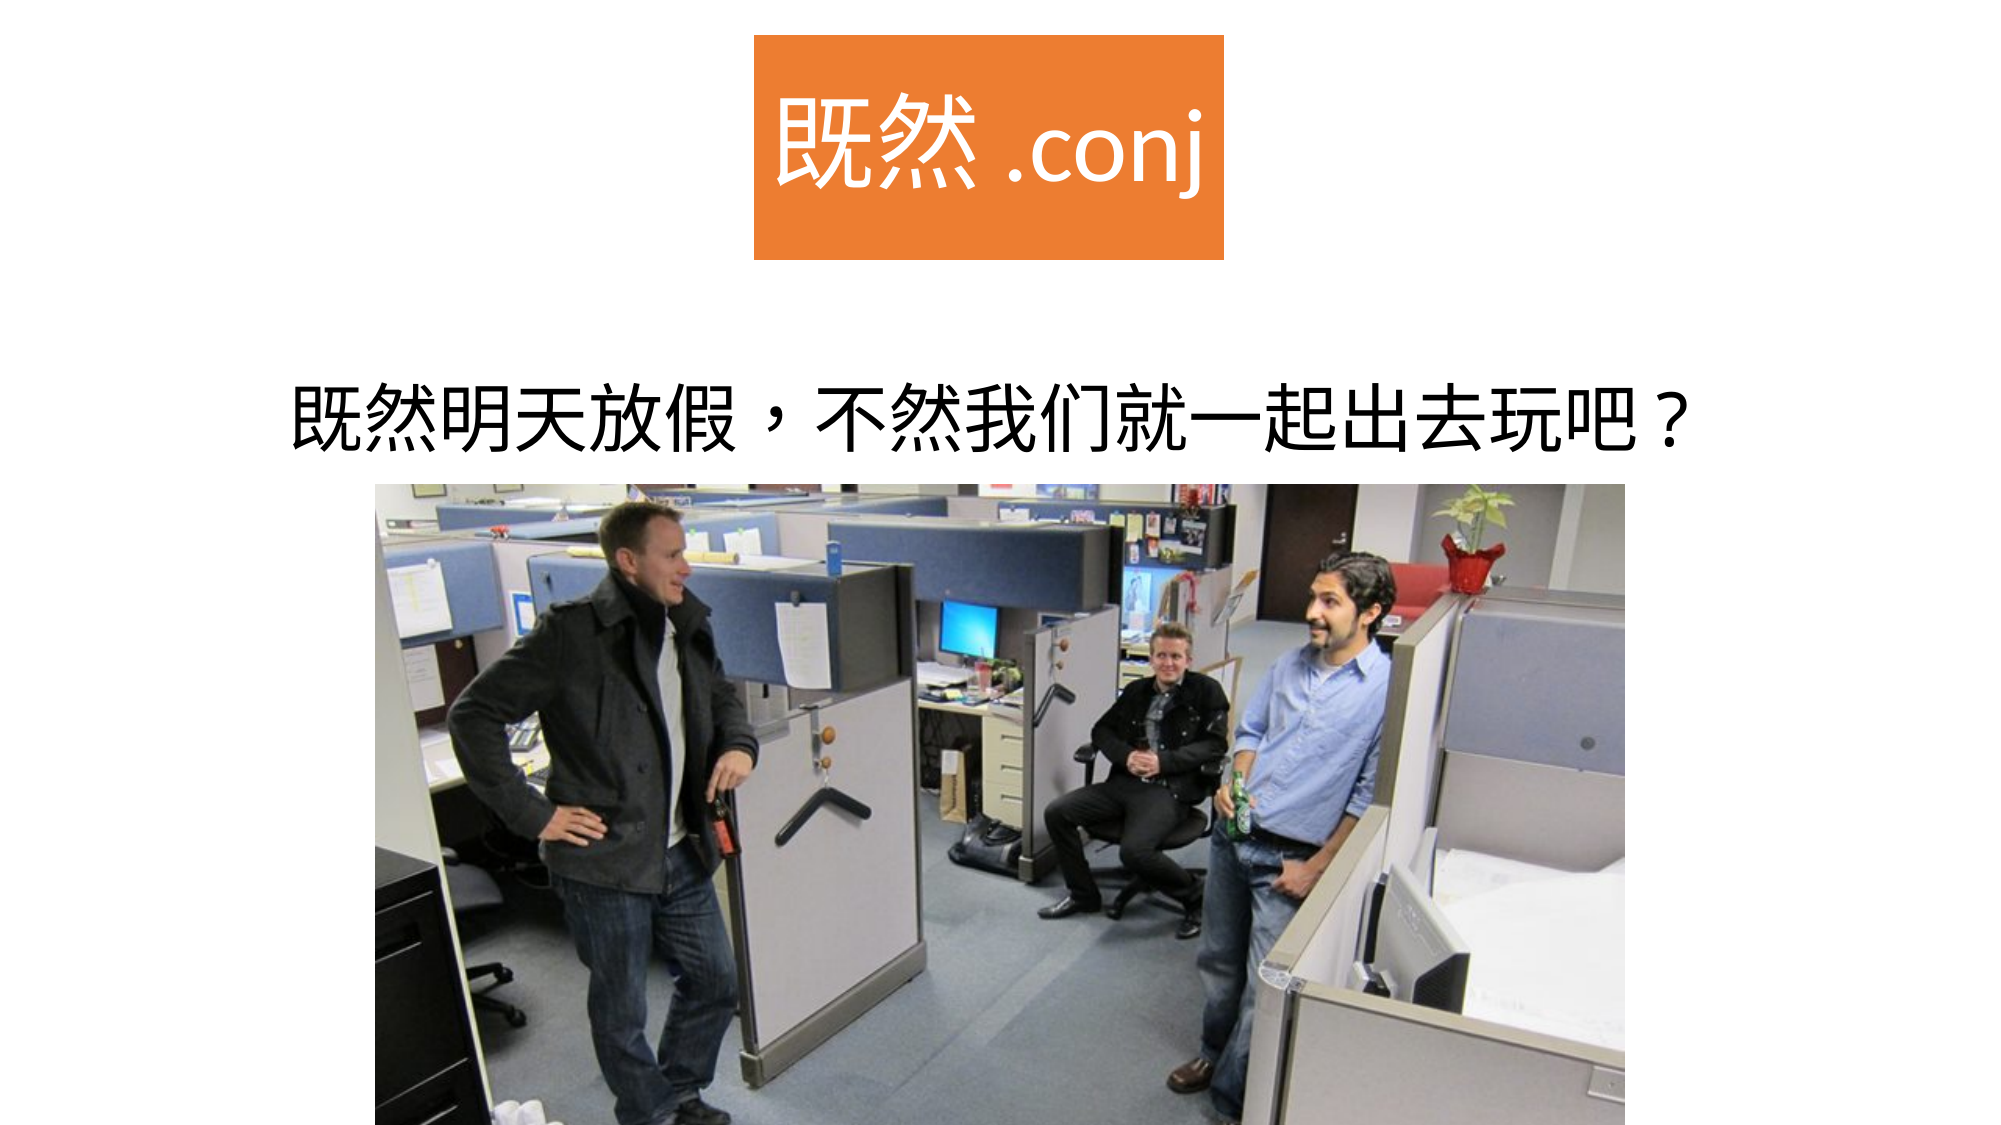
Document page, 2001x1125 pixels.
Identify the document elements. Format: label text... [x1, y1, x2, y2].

picture [374, 484, 1625, 1125]
text_box 既然明天放假，不然我们就一起出去玩吧? [64, 236, 1915, 609]
text_box 既然.conj [751, 32, 1227, 236]
